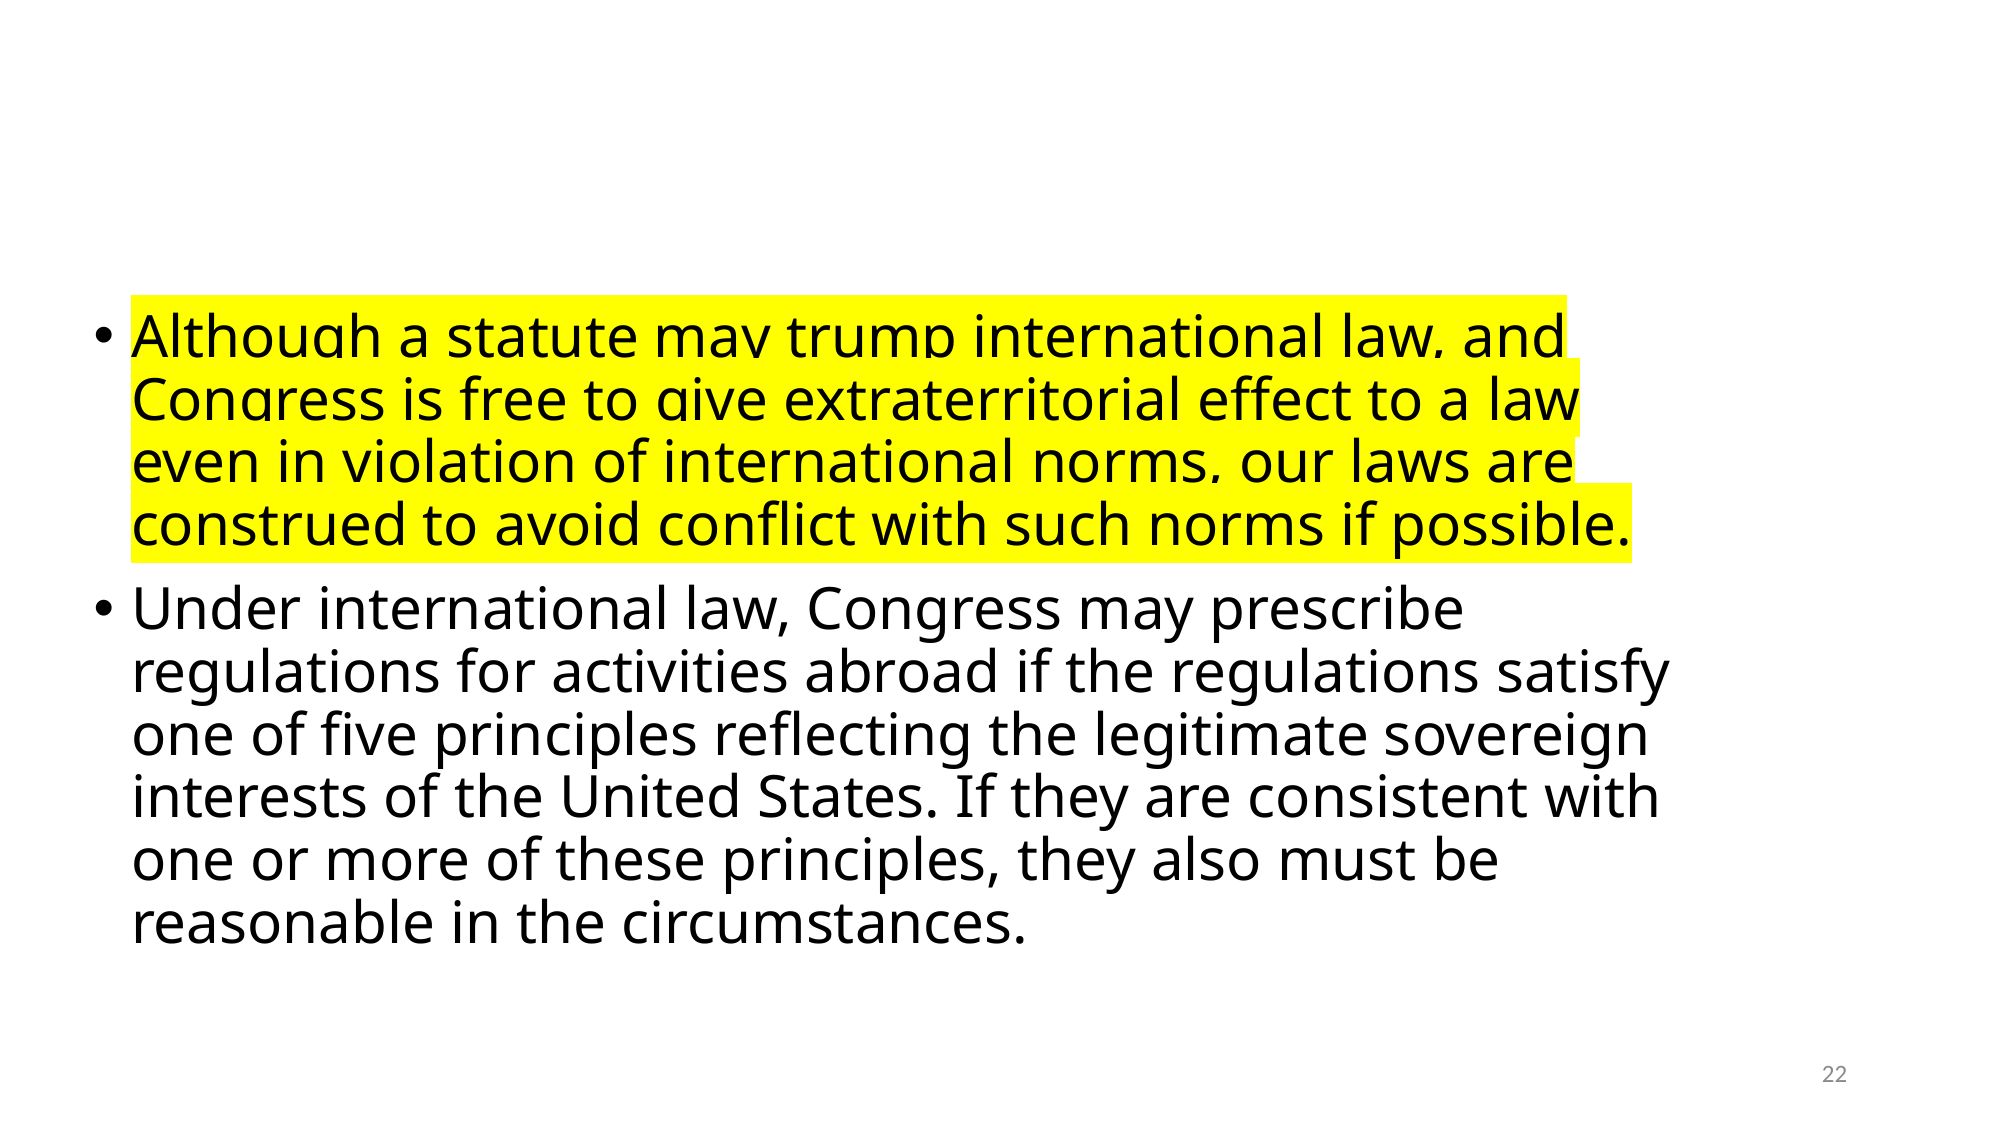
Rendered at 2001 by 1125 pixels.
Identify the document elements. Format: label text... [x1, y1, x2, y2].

list Although a statute may trump international law, and Congress is free to give extraterritorial effect to a law even in violation of international norms, our laws are construed to avoid conflict with such norms if possible. Under international law, Congress may prescribe regulations for activities abroad if the regulations satisfy one of five principles reflecting the legitimate sovereign interests of the United States. If they are consistent with one or more of these principles, they also must be reasonable in the circumstances. [78, 299, 1714, 1014]
slide_number 22 [1412, 1042, 1863, 1103]
